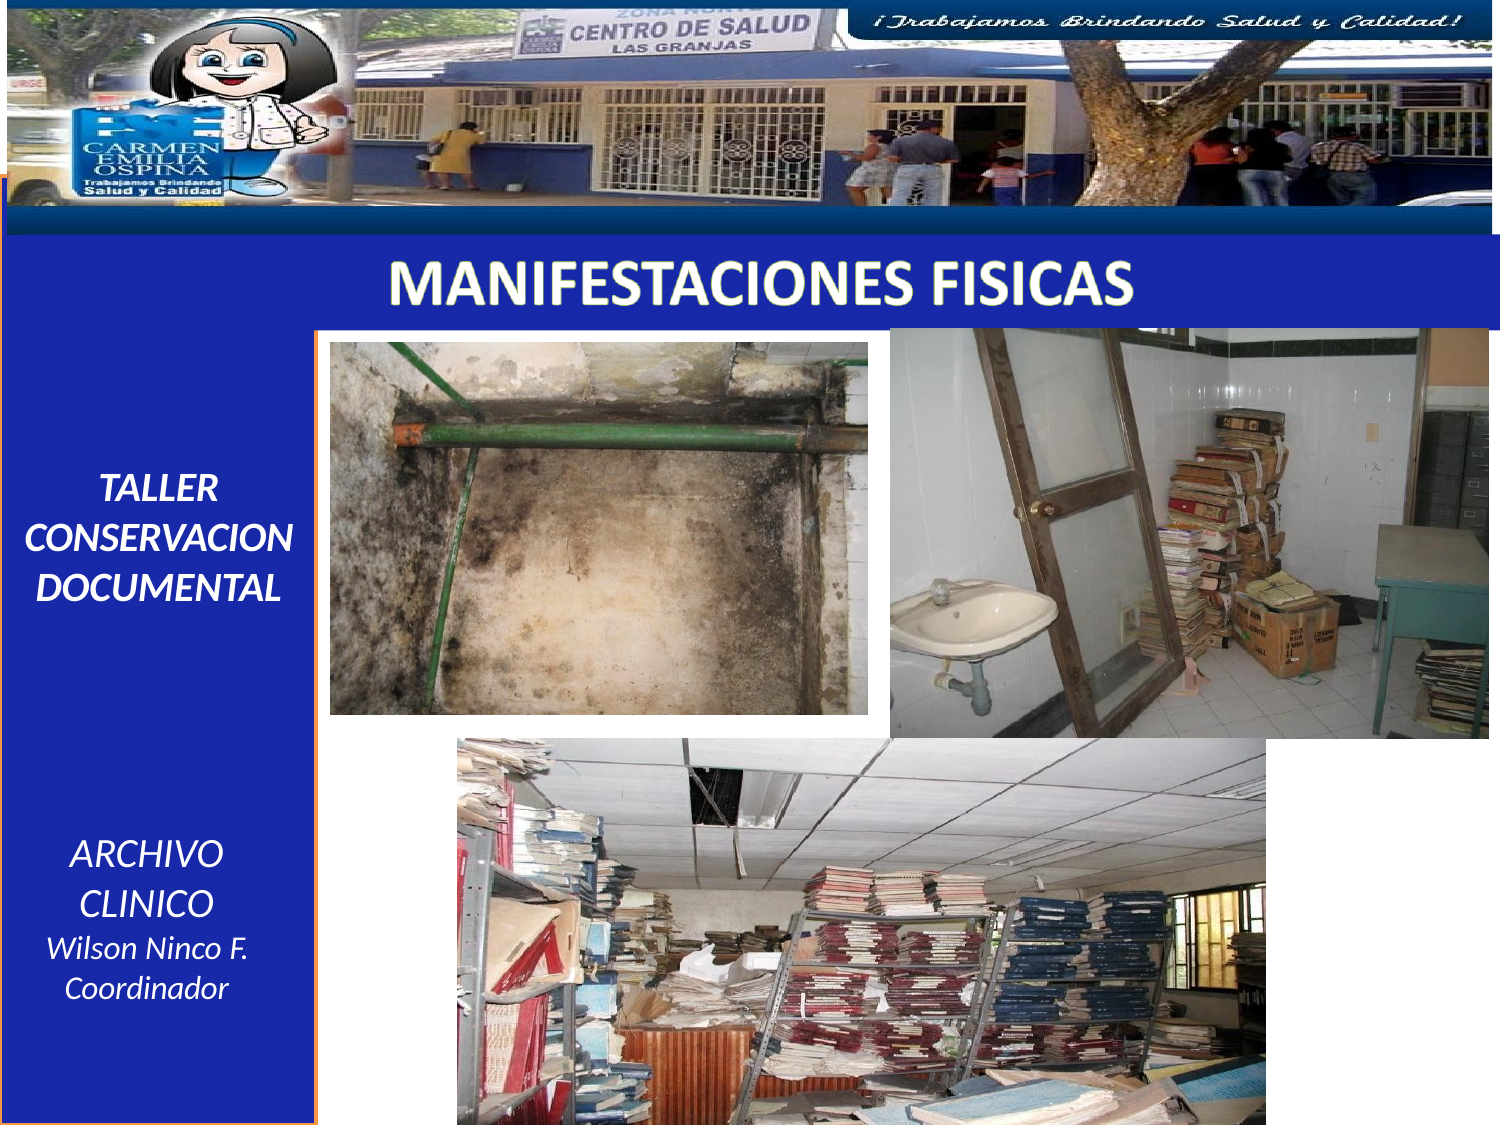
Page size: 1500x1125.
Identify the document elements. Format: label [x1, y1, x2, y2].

picture [7, 0, 1493, 235]
text_box [22, 219, 1500, 1125]
